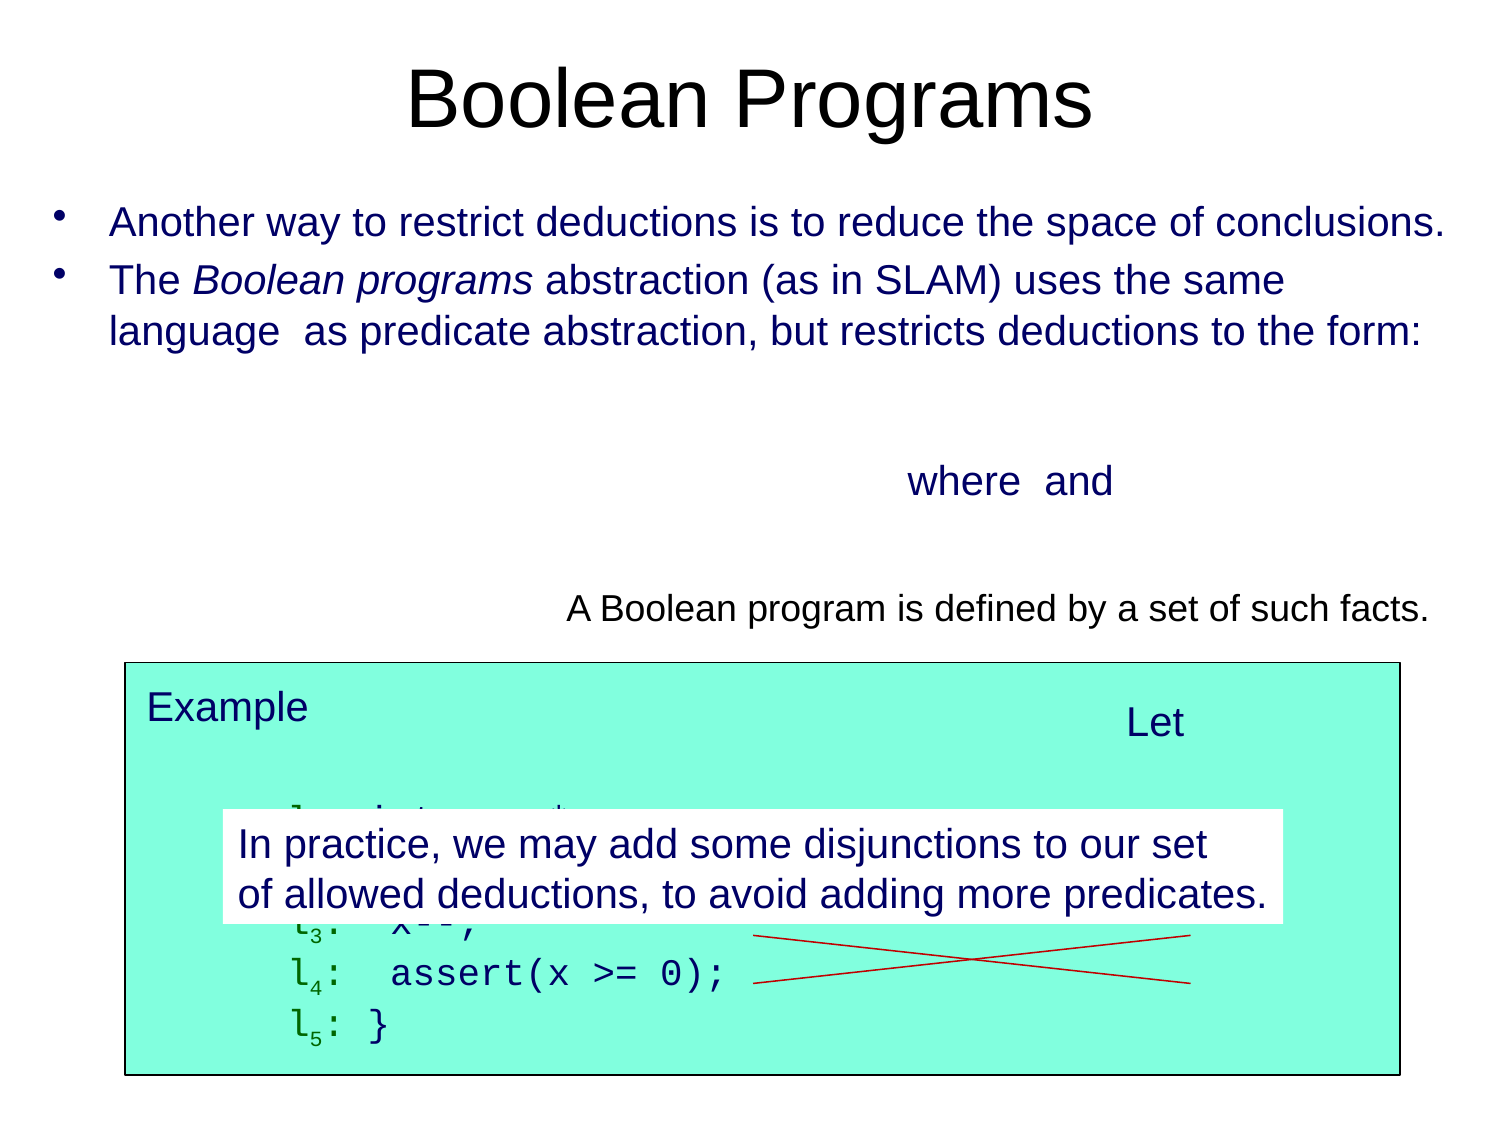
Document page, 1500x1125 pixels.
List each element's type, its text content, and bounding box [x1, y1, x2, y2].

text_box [124, 662, 1401, 1076]
title Boolean Programs [37, 24, 1463, 163]
text_box A Boolean program is defined by a set of such facts. [551, 576, 1446, 637]
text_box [424, 424, 1256, 532]
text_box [752, 935, 1191, 984]
